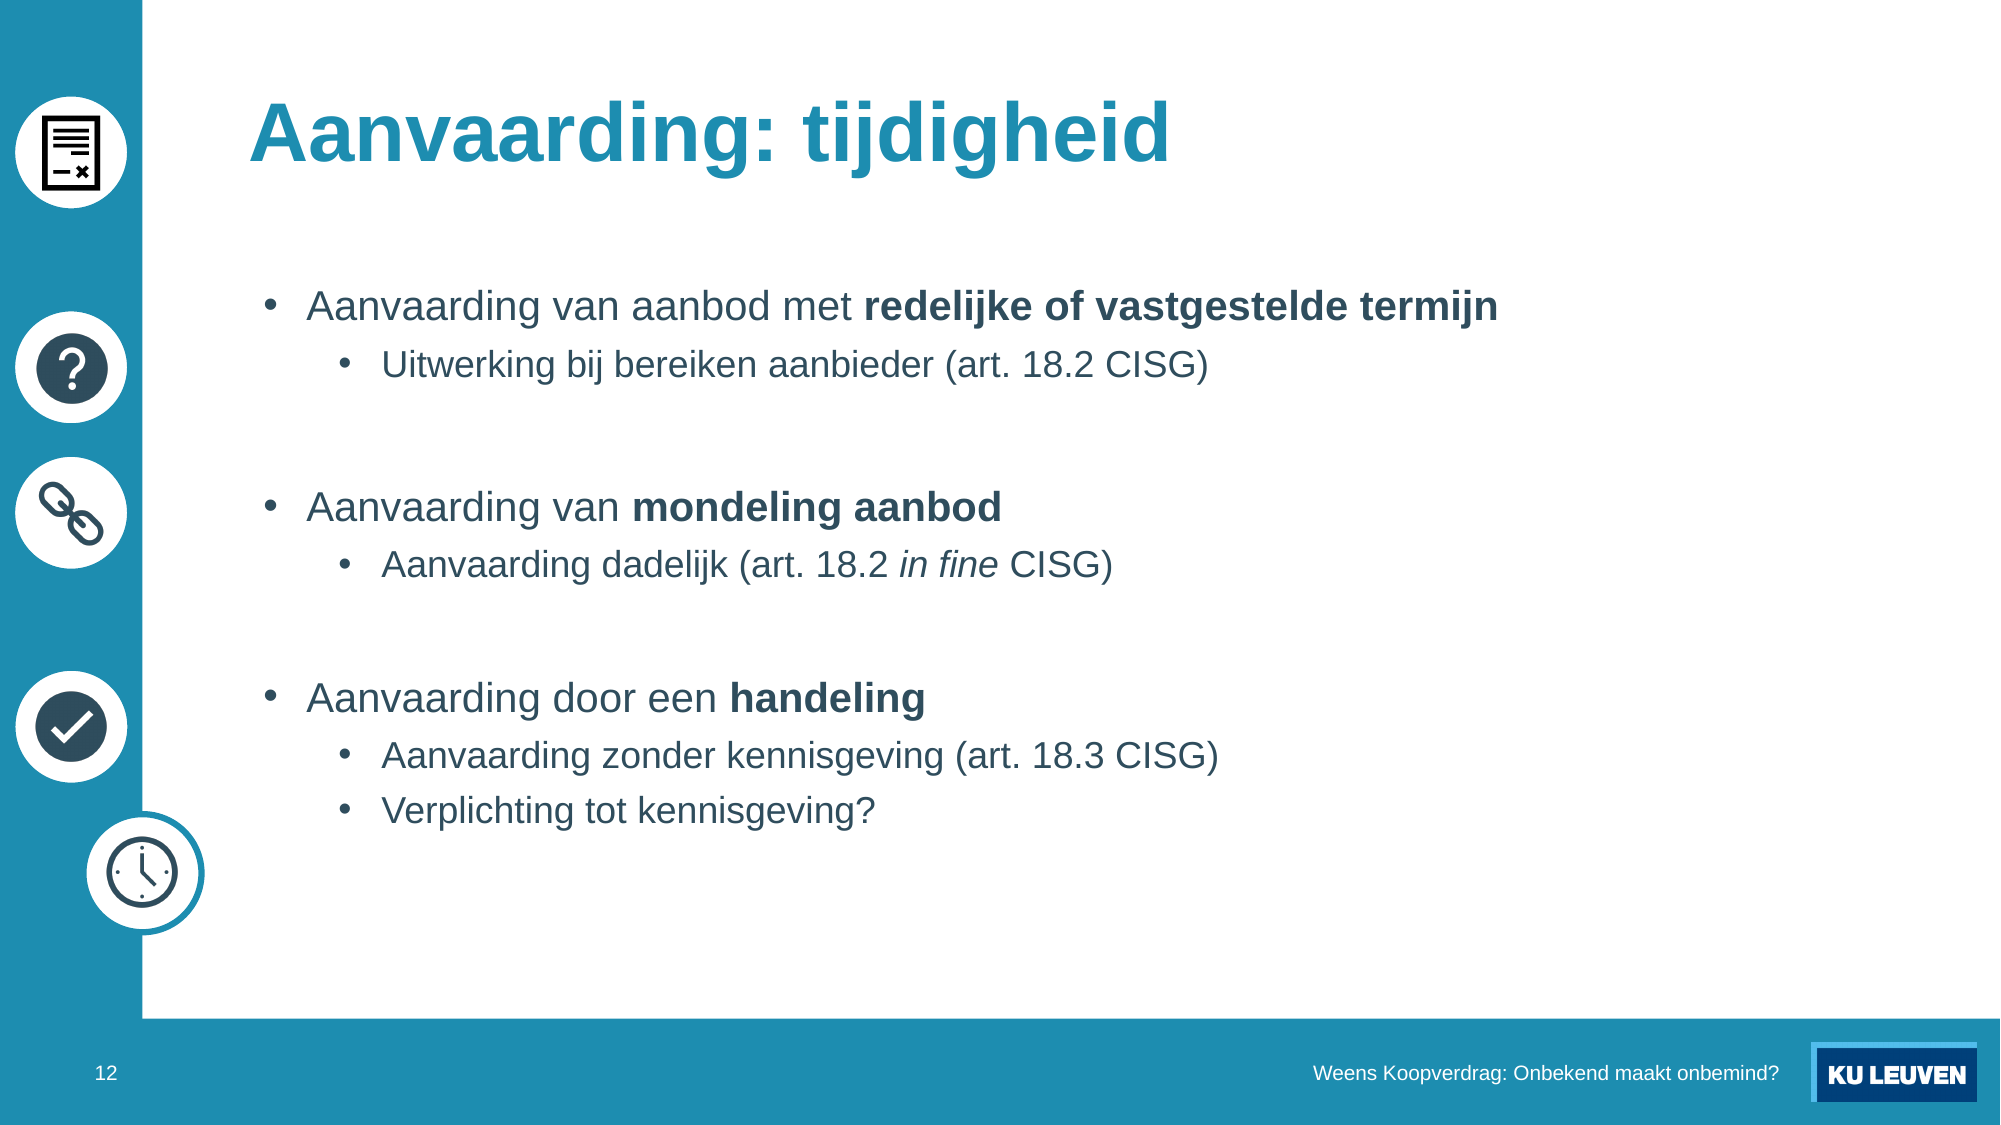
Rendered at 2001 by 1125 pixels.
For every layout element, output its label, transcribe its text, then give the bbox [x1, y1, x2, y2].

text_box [12, 667, 131, 786]
picture [1811, 1042, 1977, 1102]
title Aanvaarding: tijdigheid [248, 33, 1906, 223]
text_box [12, 308, 131, 427]
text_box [12, 93, 131, 212]
list Aanvaarding van aanbod met redelijke of vastgestelde termijn Uitwerking bij bereiken aanbieder (art. 18.2 CISG) Aanvaarding van mondeling aanbod Aanvaarding dadelijk (art. 18.2 in fine CISG) Aanvaarding door een handeling Aanvaarding zonder kennisgeving (art. 18.3 CISG) Verplichting tot kennisgeving? [248, 271, 1906, 1004]
footer Weens Koopverdrag: Onbekend maakt onbemind? [989, 1018, 1809, 1125]
slide_number 12 [94, 1018, 201, 1125]
text_box [0, 0, 143, 1032]
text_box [83, 814, 202, 933]
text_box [12, 453, 131, 572]
